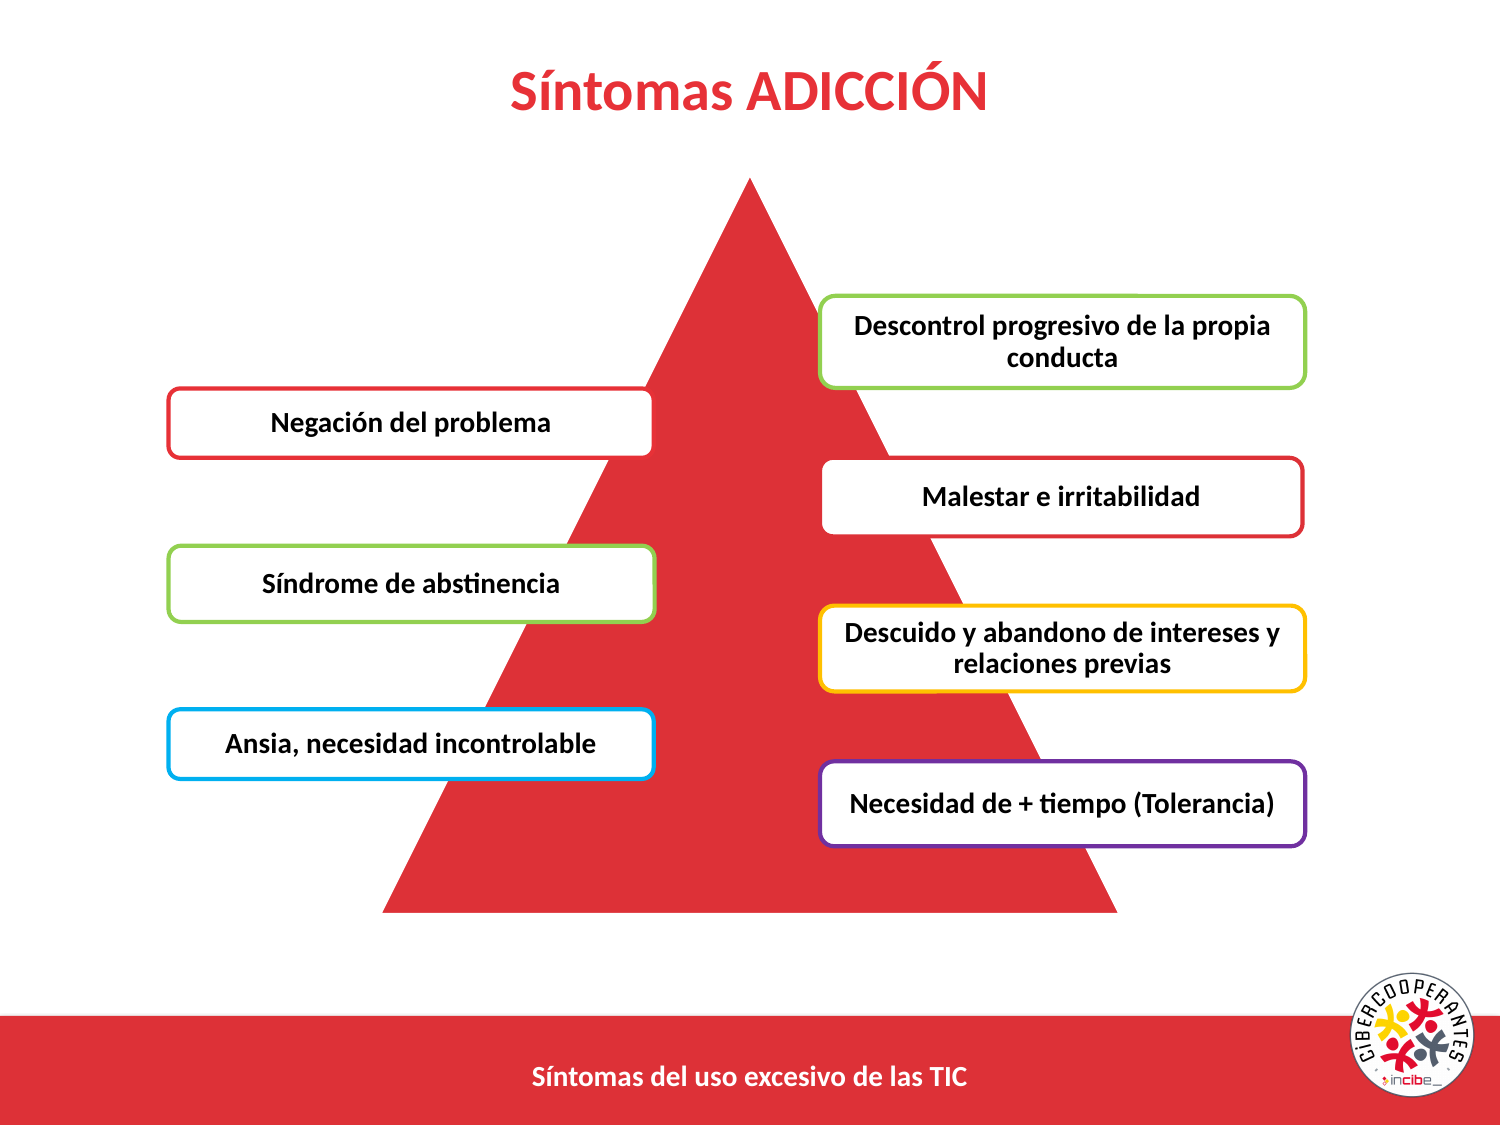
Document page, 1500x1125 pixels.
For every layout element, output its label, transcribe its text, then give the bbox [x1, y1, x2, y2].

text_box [819, 295, 1306, 389]
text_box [168, 388, 654, 459]
list Síntomas del uso excesivo de las TIC [75, 1049, 1425, 1097]
text_box [376, 170, 1124, 918]
title Síntomas ADICCIÓN [75, 45, 1425, 154]
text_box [819, 761, 1306, 847]
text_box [168, 545, 655, 623]
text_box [819, 605, 1306, 692]
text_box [819, 457, 1303, 537]
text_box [168, 709, 654, 780]
picture [1346, 969, 1478, 1101]
